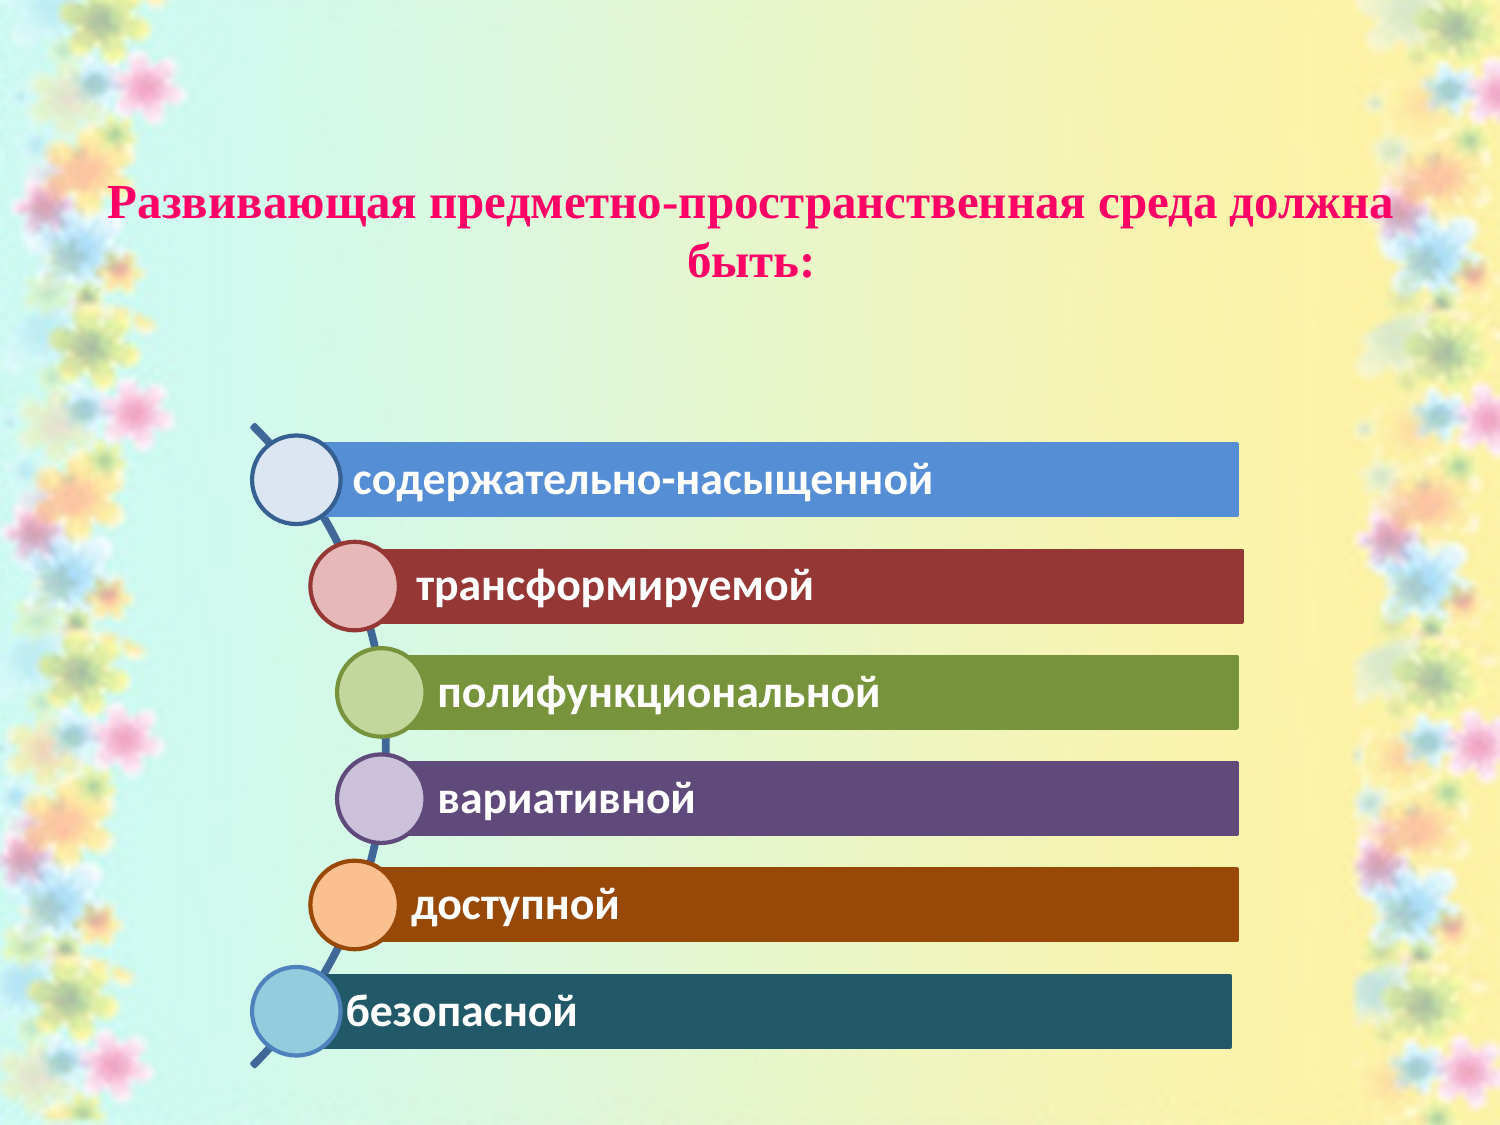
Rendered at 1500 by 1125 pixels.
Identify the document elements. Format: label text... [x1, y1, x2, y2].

title Развивающая предметно-пространственная среда должна быть: [76, 160, 1427, 349]
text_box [241, 408, 1247, 1083]
